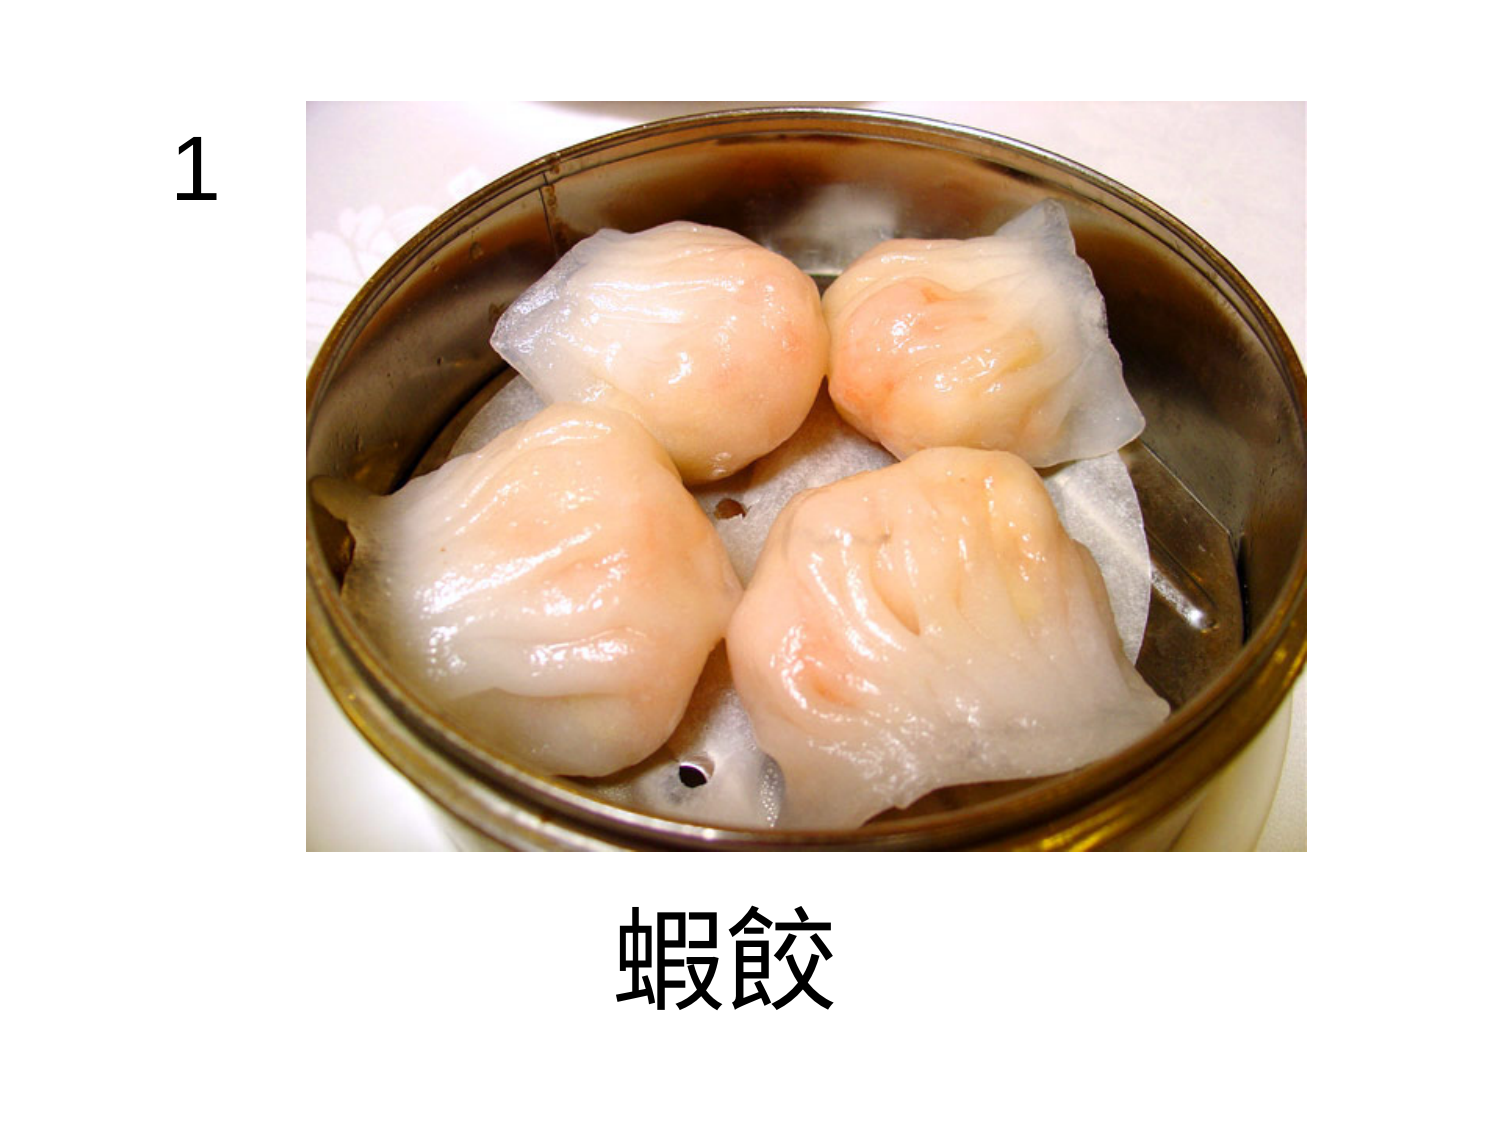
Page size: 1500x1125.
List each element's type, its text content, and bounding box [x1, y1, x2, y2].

text_box 蝦餃 [597, 881, 1307, 1032]
picture [306, 101, 1307, 852]
text_box 1 [155, 101, 305, 227]
